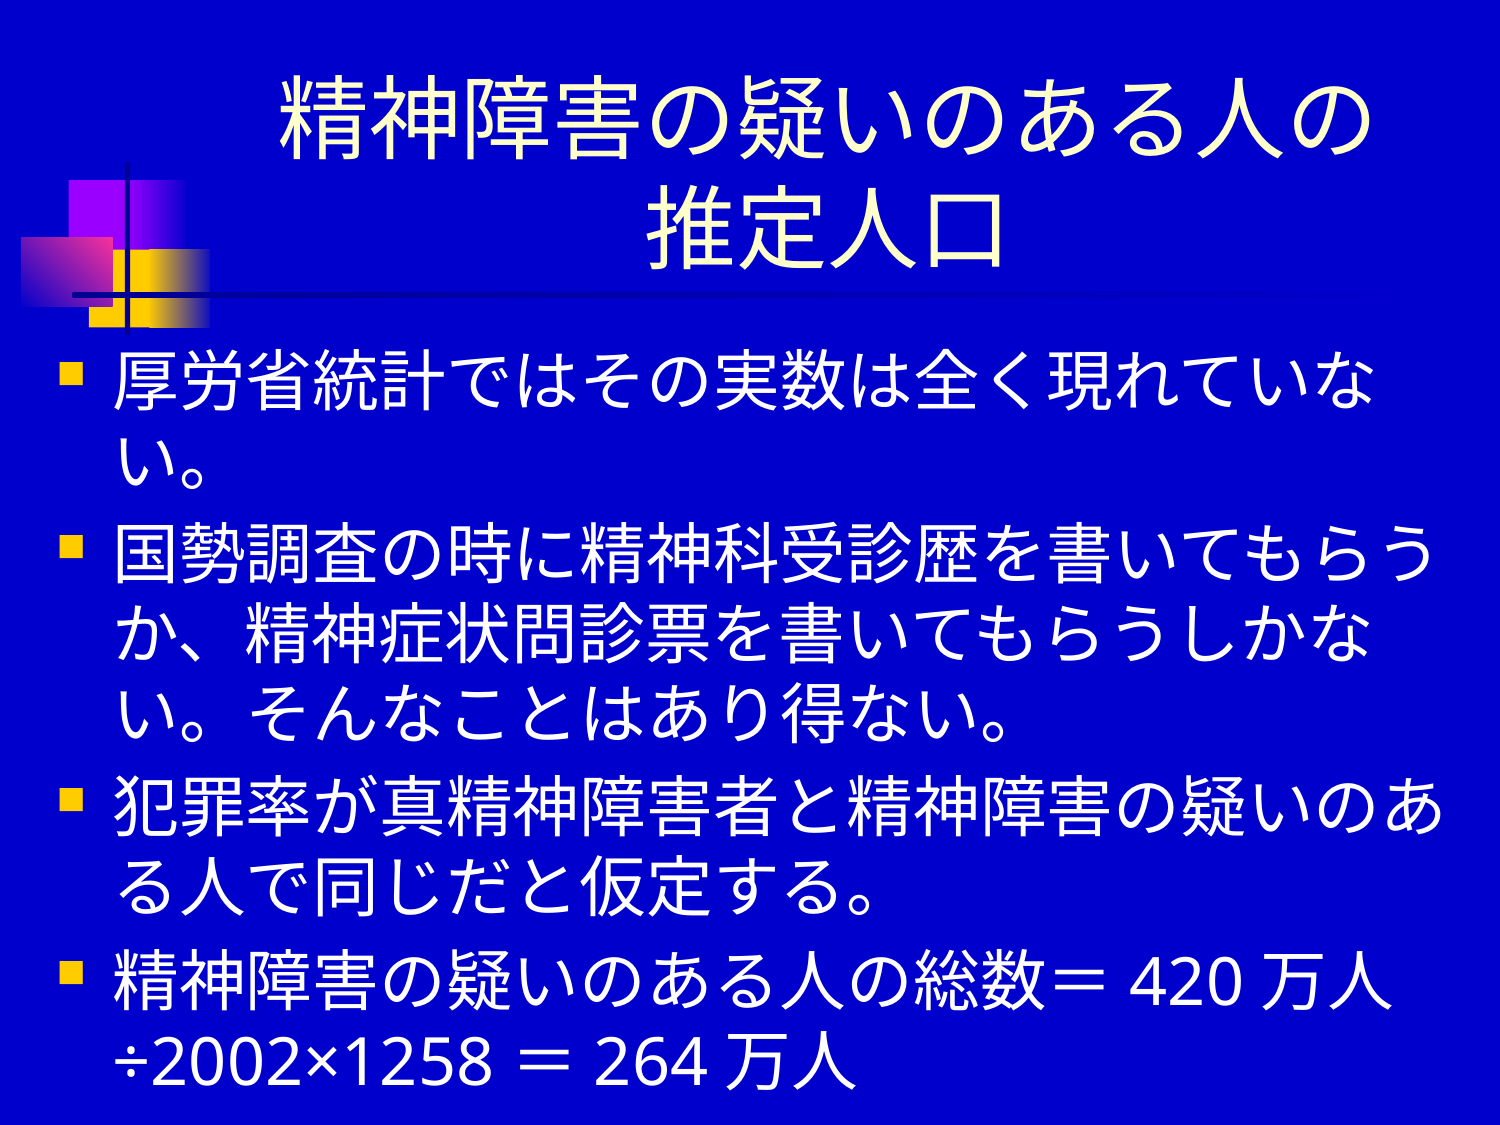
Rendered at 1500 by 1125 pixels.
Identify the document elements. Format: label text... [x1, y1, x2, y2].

list 厚労省統計ではその実数は全く現れていない。 国勢調査の時に精神科受診歴を書いてもらうか、精神症状問診票を書いてもらうしかない。そんなことはあり得ない。 犯罪率が真精神障害者と精神障害の疑いのある人で同じだと仮定する。 精神障害の疑いのある人の総数＝420万人÷2002×1258＝264万人 [41, 331, 1469, 1006]
title 精神障害の疑いのある人の 推定人口 [188, 101, 1468, 289]
